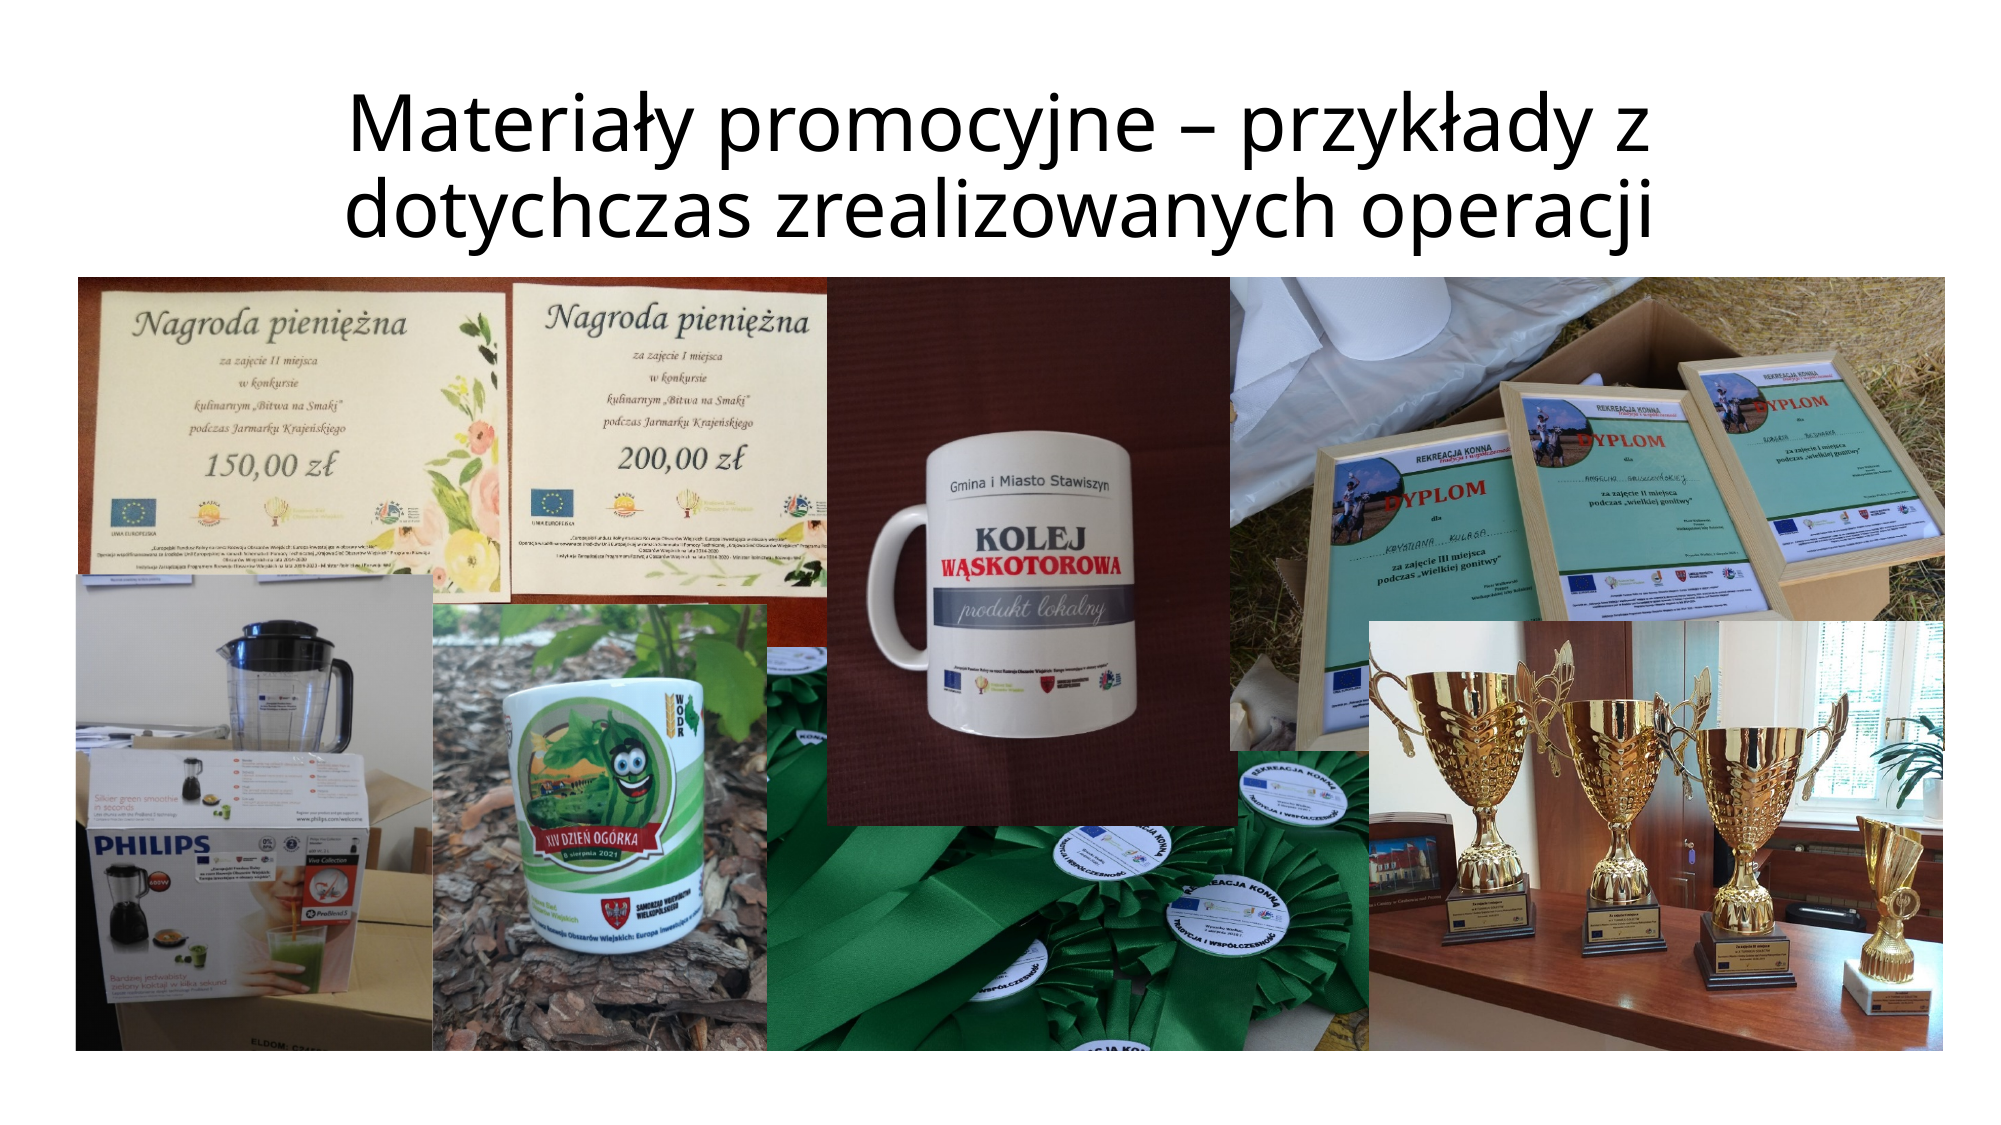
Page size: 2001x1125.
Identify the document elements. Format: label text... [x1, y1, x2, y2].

title Materiały promocyjne – przykłady z dotychczas zrealizowanych operacji [137, 59, 1863, 277]
picture [16, 277, 1945, 1051]
